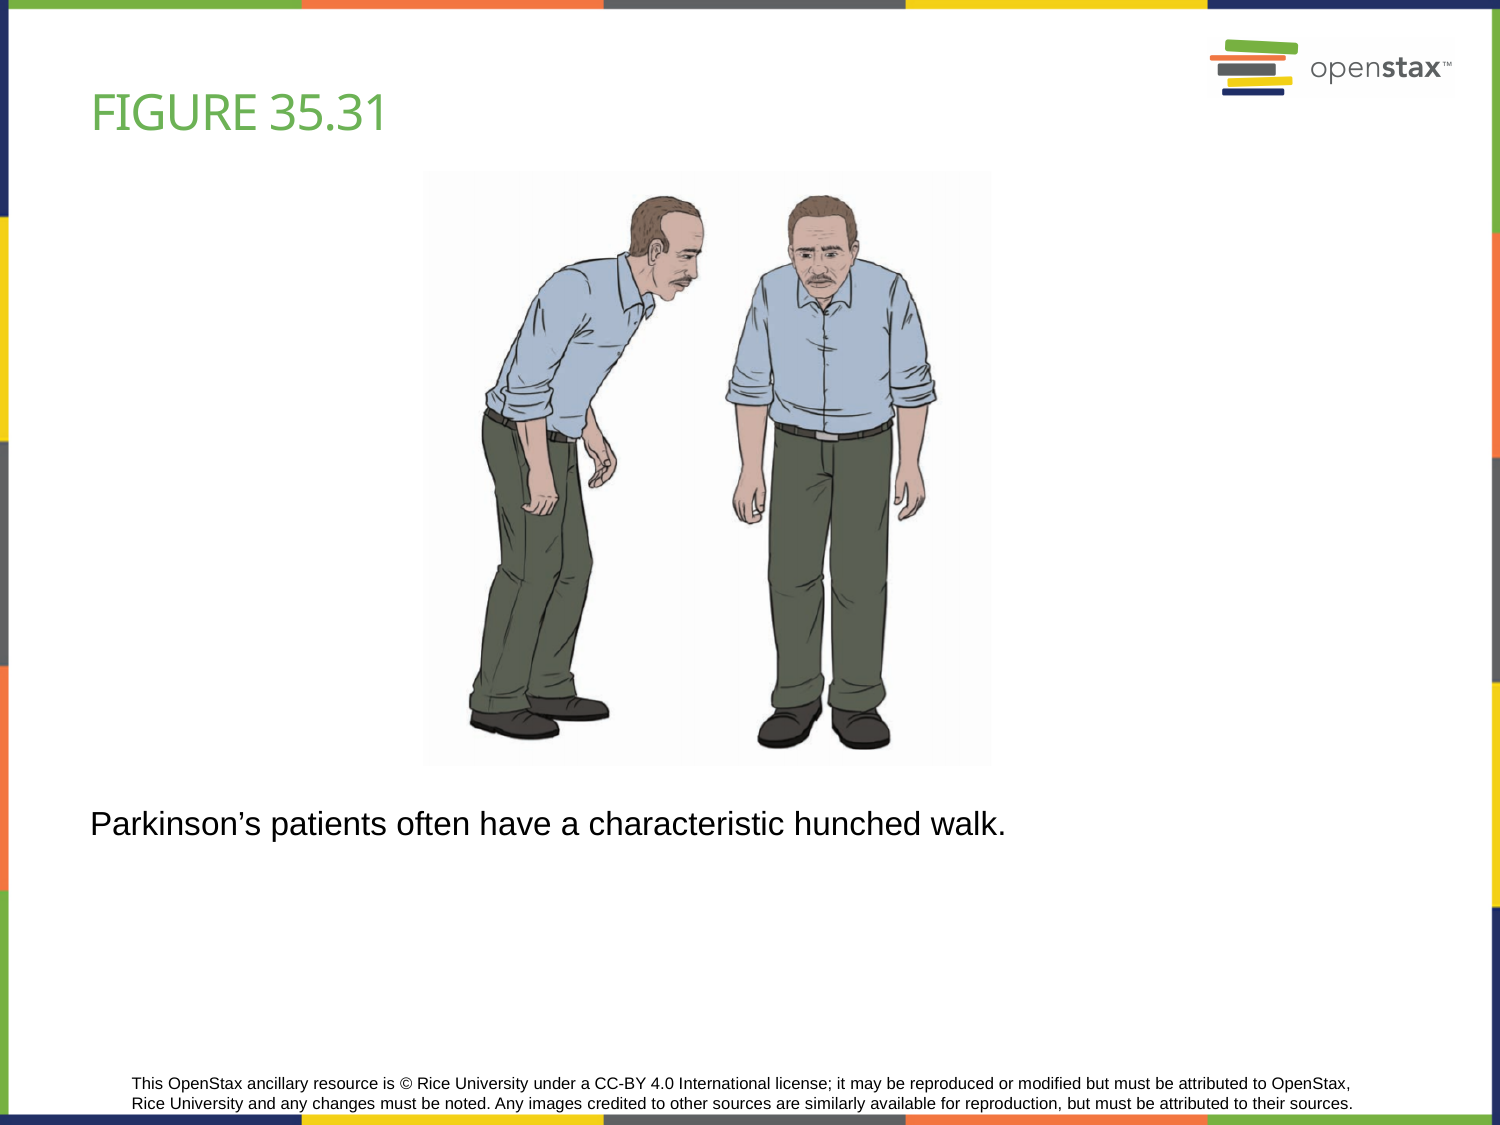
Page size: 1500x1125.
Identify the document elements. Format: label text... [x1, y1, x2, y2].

title Figure 35.31 [75, 39, 1398, 148]
list Parkinson’s patients often have a characteristic hunched walk. [75, 794, 1398, 986]
picture [0, 0, 1500, 1125]
footer This OpenStax ancillary resource is © Rice University under a CC-BY 4.0 International license; it may be reproduced or modified but must be attributed to OpenStax, Rice University and any changes must be noted. Any images credited to other sources are similarly available for reproduction, but must be attributed to their sources. [116, 1065, 1398, 1112]
